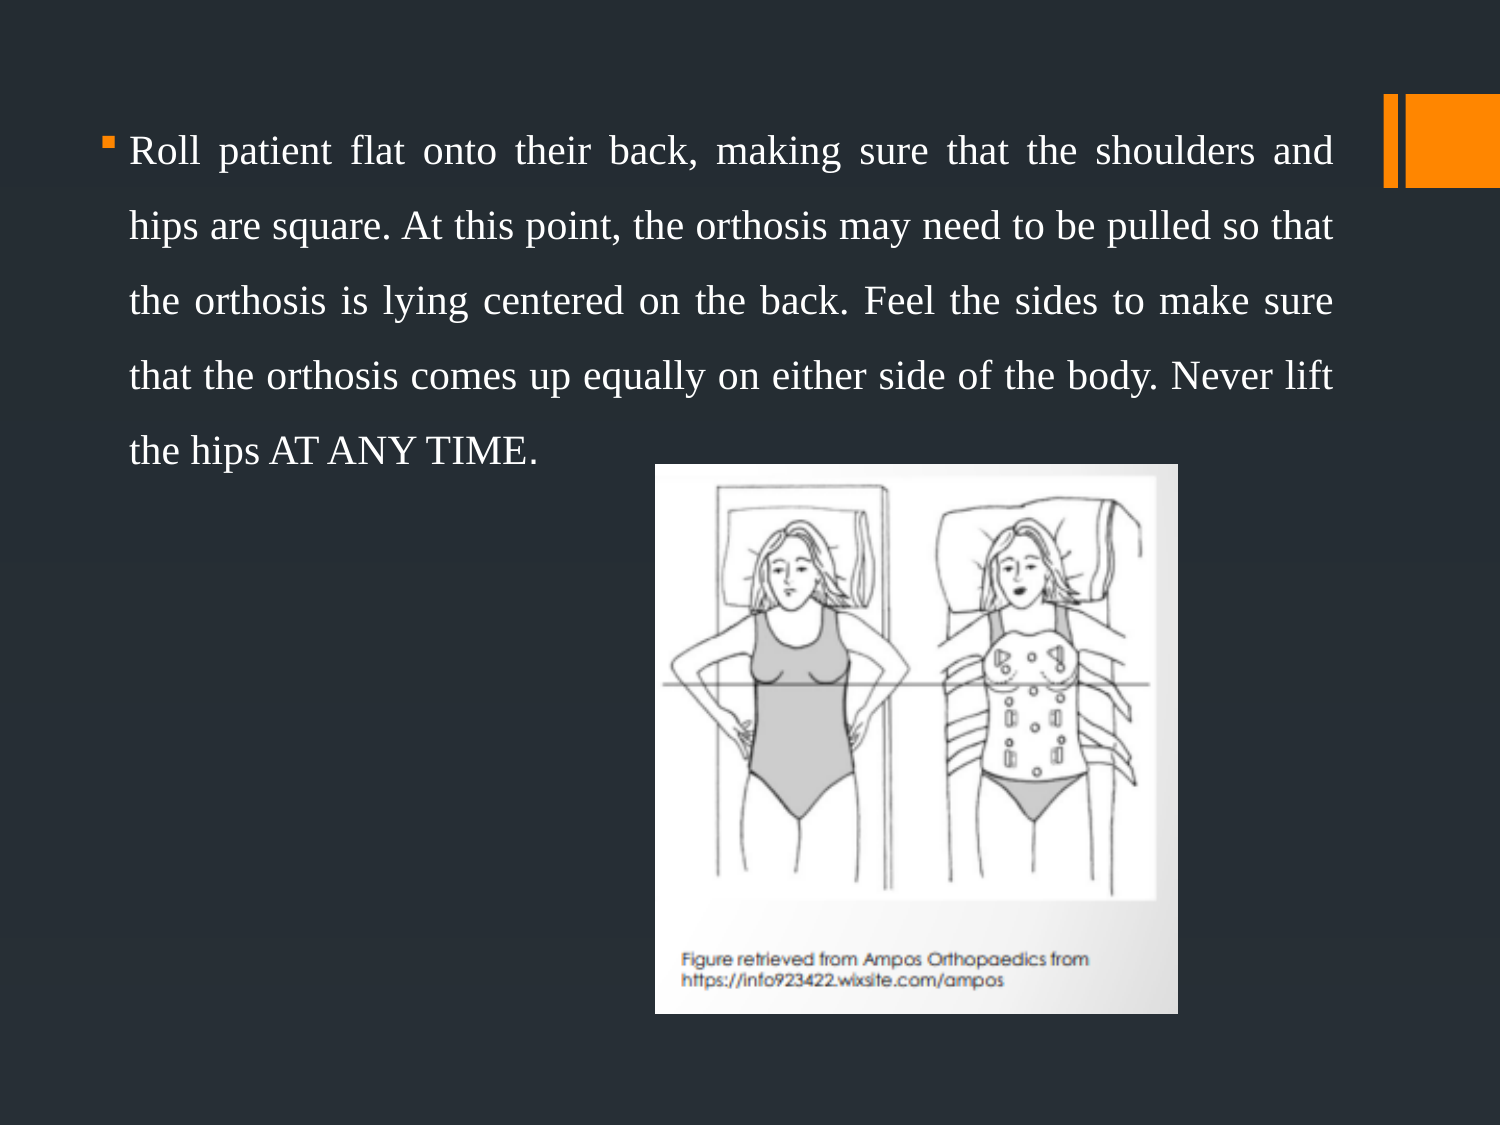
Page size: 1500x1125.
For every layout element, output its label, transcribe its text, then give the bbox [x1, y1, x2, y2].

picture [654, 464, 1179, 1015]
list Roll patient flat onto their back, making sure that the shoulders and hips are square. At this point, the orthosis may need to be pulled so that the orthosis is lying centered on the back. Feel the sides to make sure that the orthosis comes up equally on either side of the body. Never lift the hips AT ANY TIME. [76, 90, 1350, 1035]
